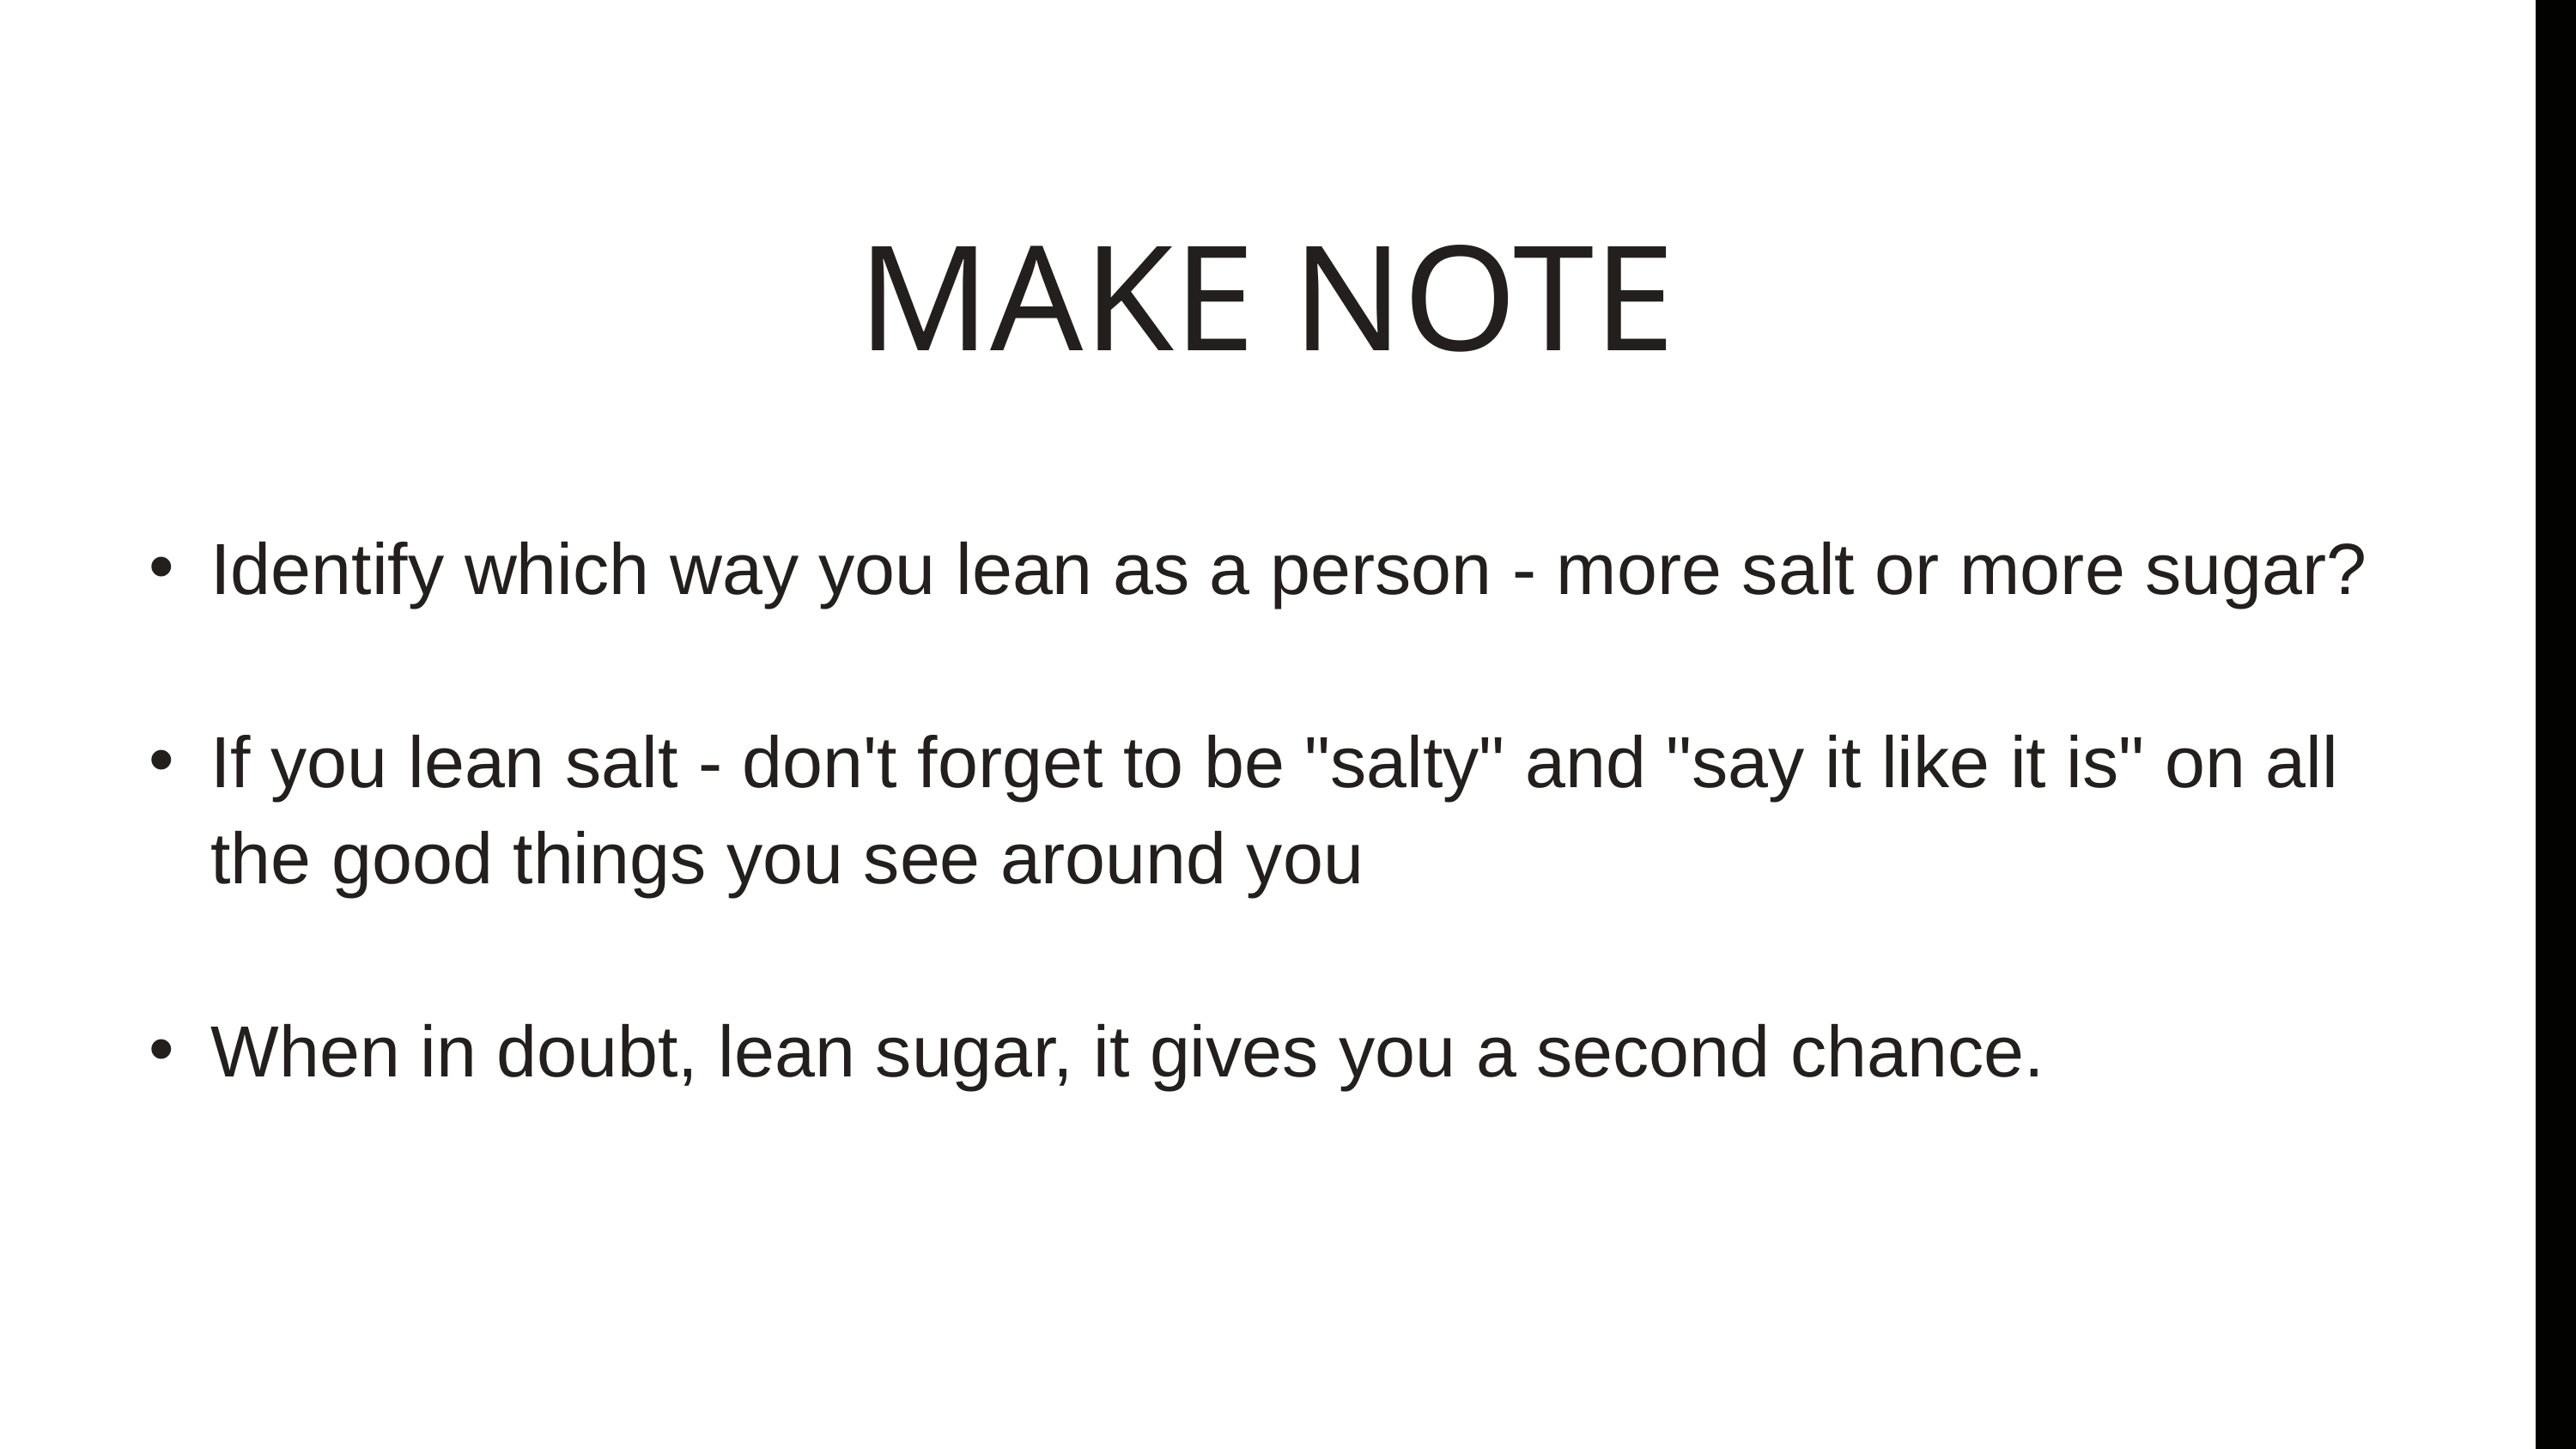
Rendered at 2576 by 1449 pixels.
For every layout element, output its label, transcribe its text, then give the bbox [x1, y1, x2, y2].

text_box MAKE NOTE [298, 187, 2237, 380]
text_box Identify which way you lean as a person - more salt or more sugar? If you lean salt - don't forget to be "salty" and "say it like it is" on all the good things you see around you When in doubt, lean sugar, it gives you a second chance. [87, 512, 2447, 1412]
text_box [2536, 0, 2576, 1449]
